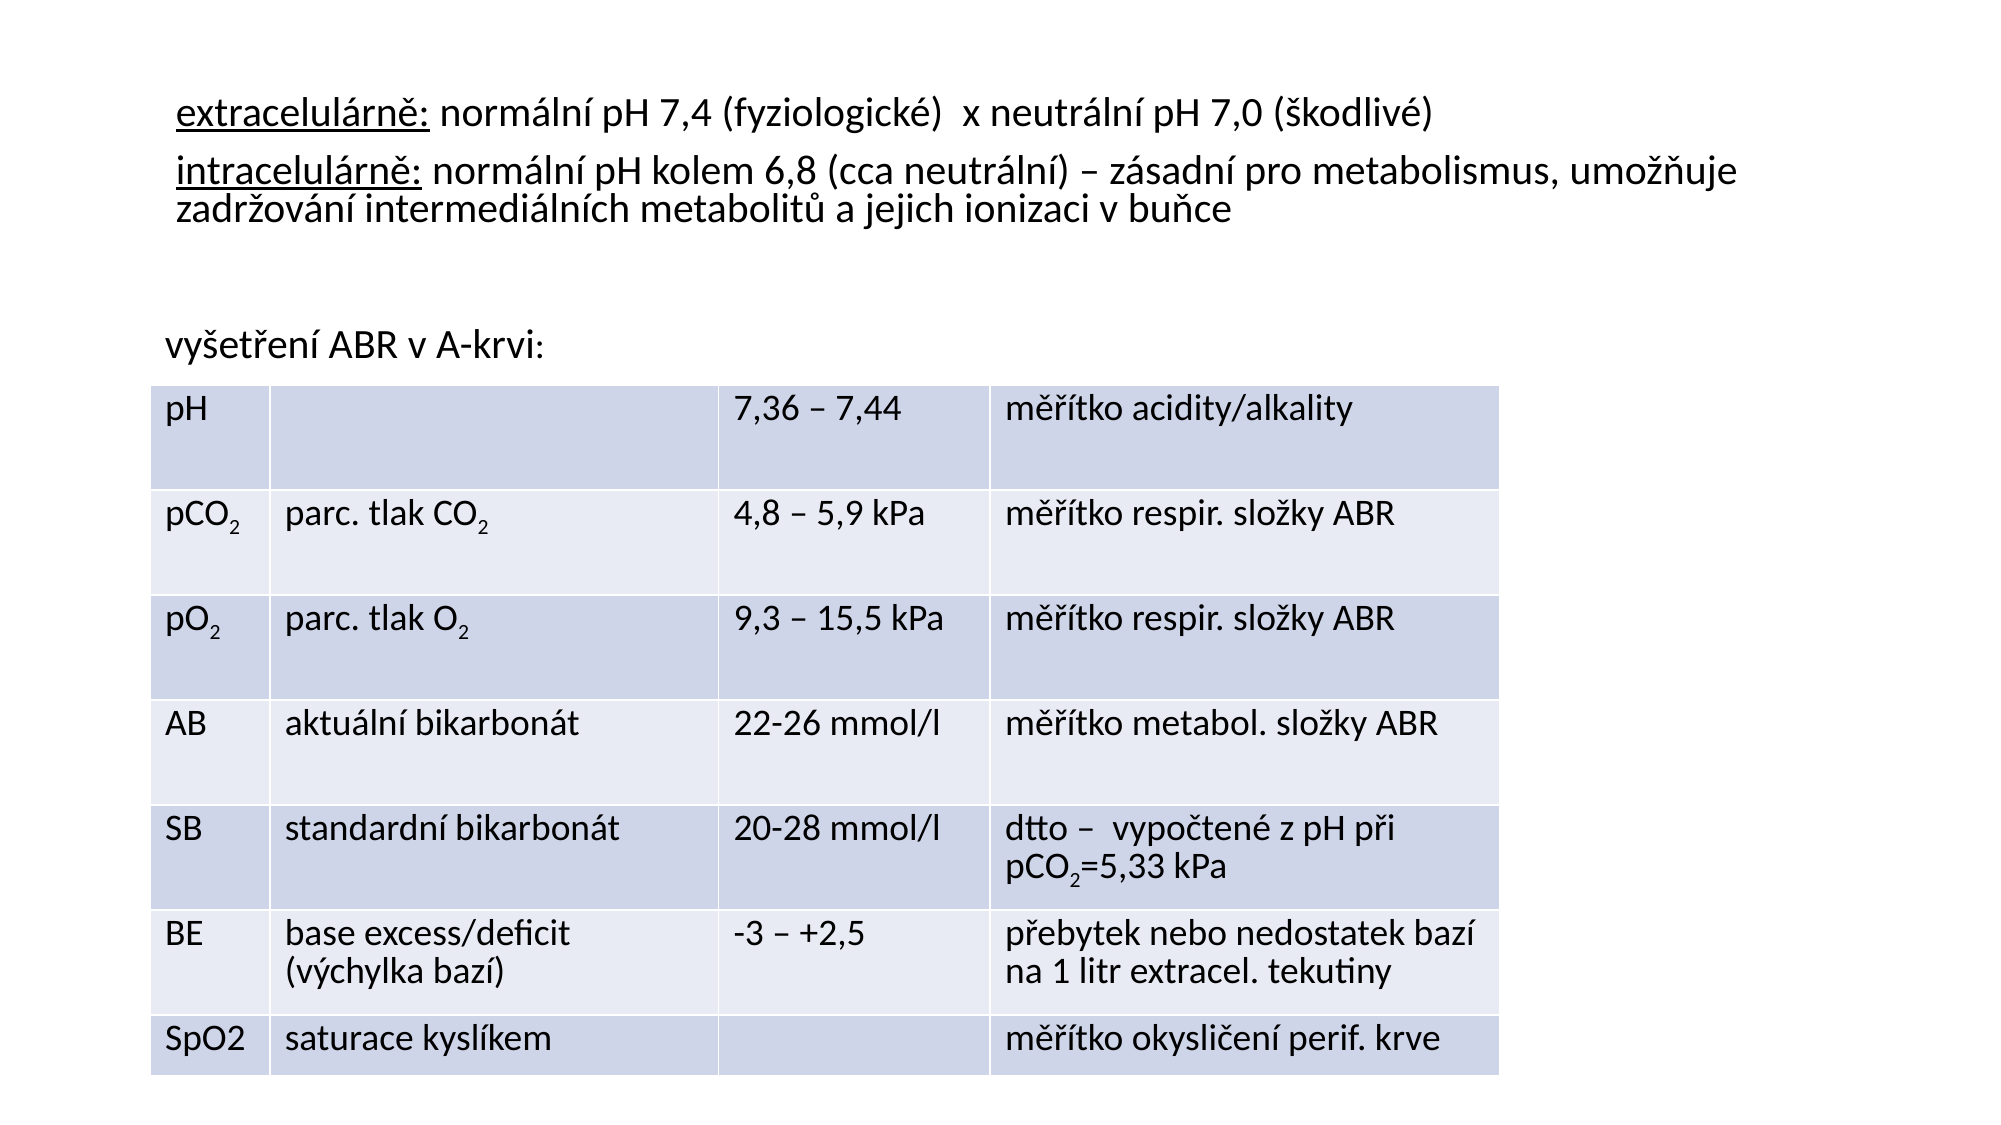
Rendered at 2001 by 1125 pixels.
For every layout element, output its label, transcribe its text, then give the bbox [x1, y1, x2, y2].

text_box vyšetření ABR v A-krvi: [149, 309, 744, 375]
table_cell dtto – vypočtené z pH při pCO2=5,33 kPa [991, 806, 1499, 909]
table_cell standardní bikarbonát [271, 806, 718, 909]
table_cell parc. tlak O2 [271, 596, 718, 699]
table_cell 9,3 – 15,5 kPa [719, 596, 989, 699]
table_cell aktuální bikarbonát [271, 701, 718, 804]
table_header [271, 386, 718, 489]
table_header pH [151, 386, 269, 489]
table_cell SpO2 [151, 1016, 269, 1075]
list extracelulárně: normální pH 7,4 (fyziologické) x neutrální pH 7,0 (škodlivé) intracelulárně: normální pH kolem 6,8 (cca neutrální) – zásadní pro metabolismus, umožňuje zadržování intermediálních metabolitů a jejich ionizaci v buňce [160, 88, 1863, 272]
table_cell pO2 [151, 596, 269, 699]
table_cell saturace kyslíkem [271, 1016, 718, 1075]
table_cell [719, 1016, 989, 1075]
table_header měřítko acidity/alkality [991, 386, 1499, 489]
table_cell měřítko okysličení perif. krve [991, 1016, 1499, 1075]
table_cell 4,8 – 5,9 kPa [719, 491, 989, 594]
table_cell 22-26 mmol/l [719, 701, 989, 804]
table_cell měřítko respir. složky ABR [991, 596, 1499, 699]
table_cell měřítko respir. složky ABR [991, 491, 1499, 594]
table_cell přebytek nebo nedostatek bazí na 1 litr extracel. tekutiny [991, 911, 1499, 1014]
table_cell BE [151, 911, 269, 1014]
table_cell 20-28 mmol/l [719, 806, 989, 909]
table_cell parc. tlak CO2 [271, 491, 718, 594]
table_cell pCO2 [151, 491, 269, 594]
table_cell SB [151, 806, 269, 909]
table_header 7,36 – 7,44 [719, 386, 989, 489]
table_cell AB [151, 701, 269, 804]
table_cell -3 – +2,5 [719, 911, 989, 1014]
table_cell měřítko metabol. složky ABR [991, 701, 1499, 804]
table_cell base excess/deficit (výchylka bazí) [271, 911, 718, 1014]
